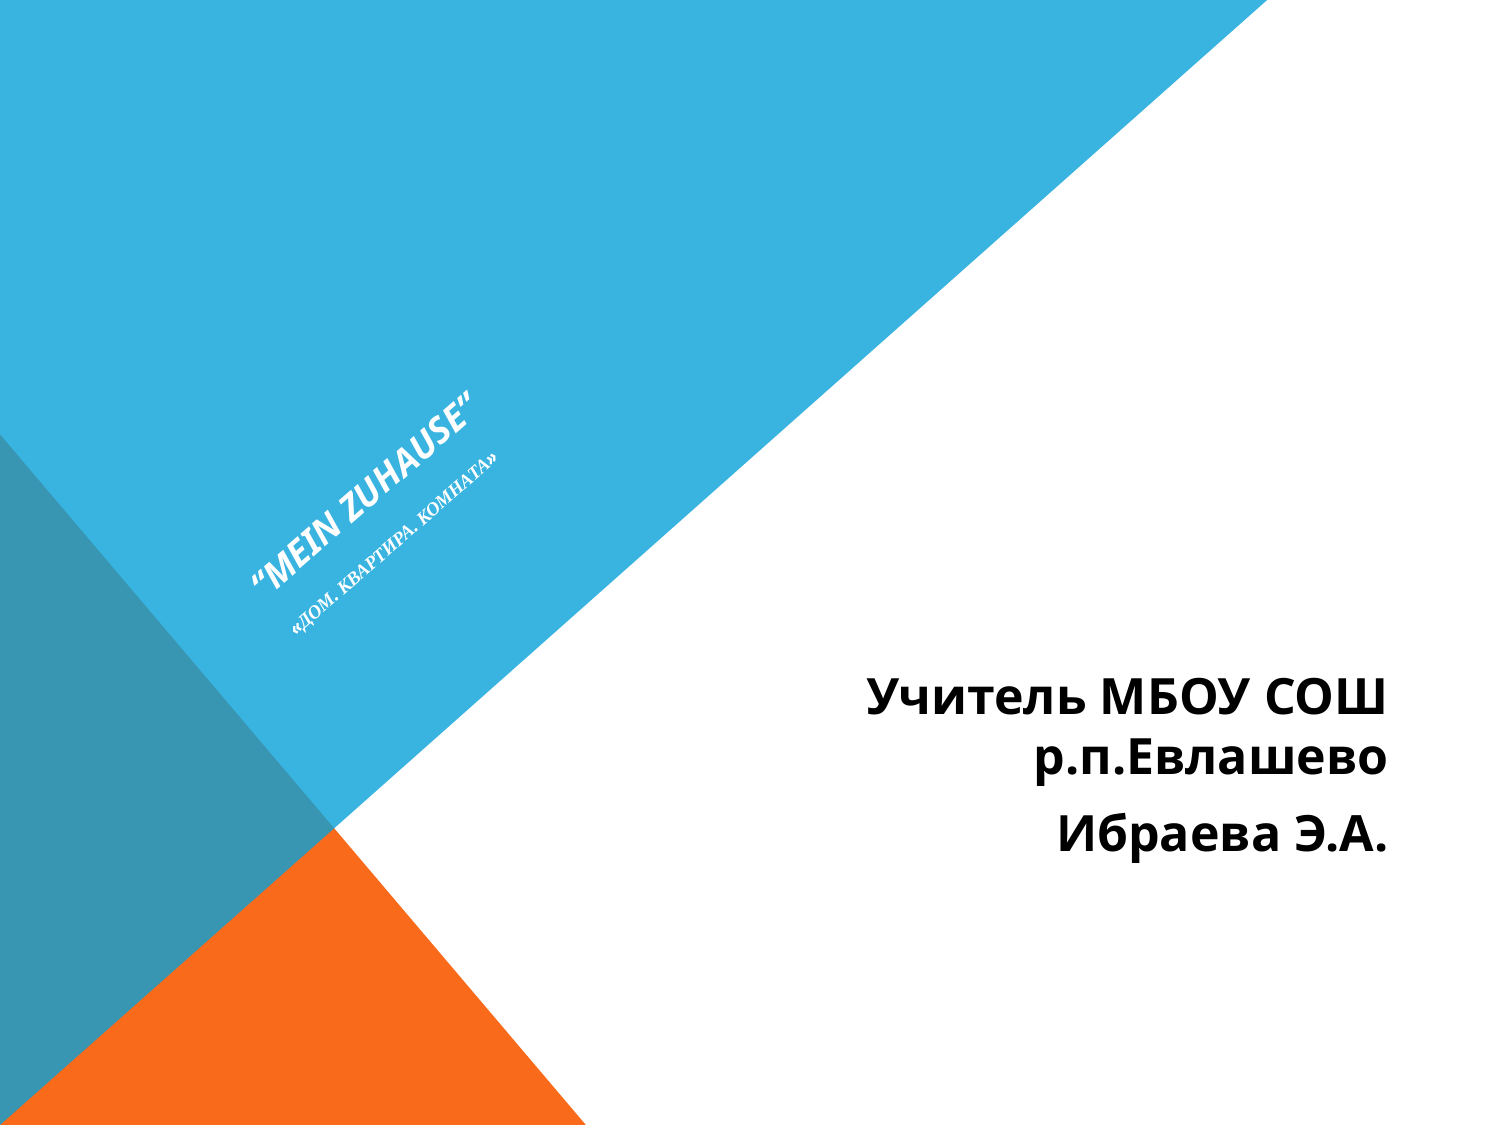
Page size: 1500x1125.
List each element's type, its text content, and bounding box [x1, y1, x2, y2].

title “Mein Zuhause” «Дом. Квартира. Комната» [174, 0, 938, 696]
list Учитель МБОУ СОШ р.п.Евлашево Ибраева Э.А. [779, 656, 1404, 975]
